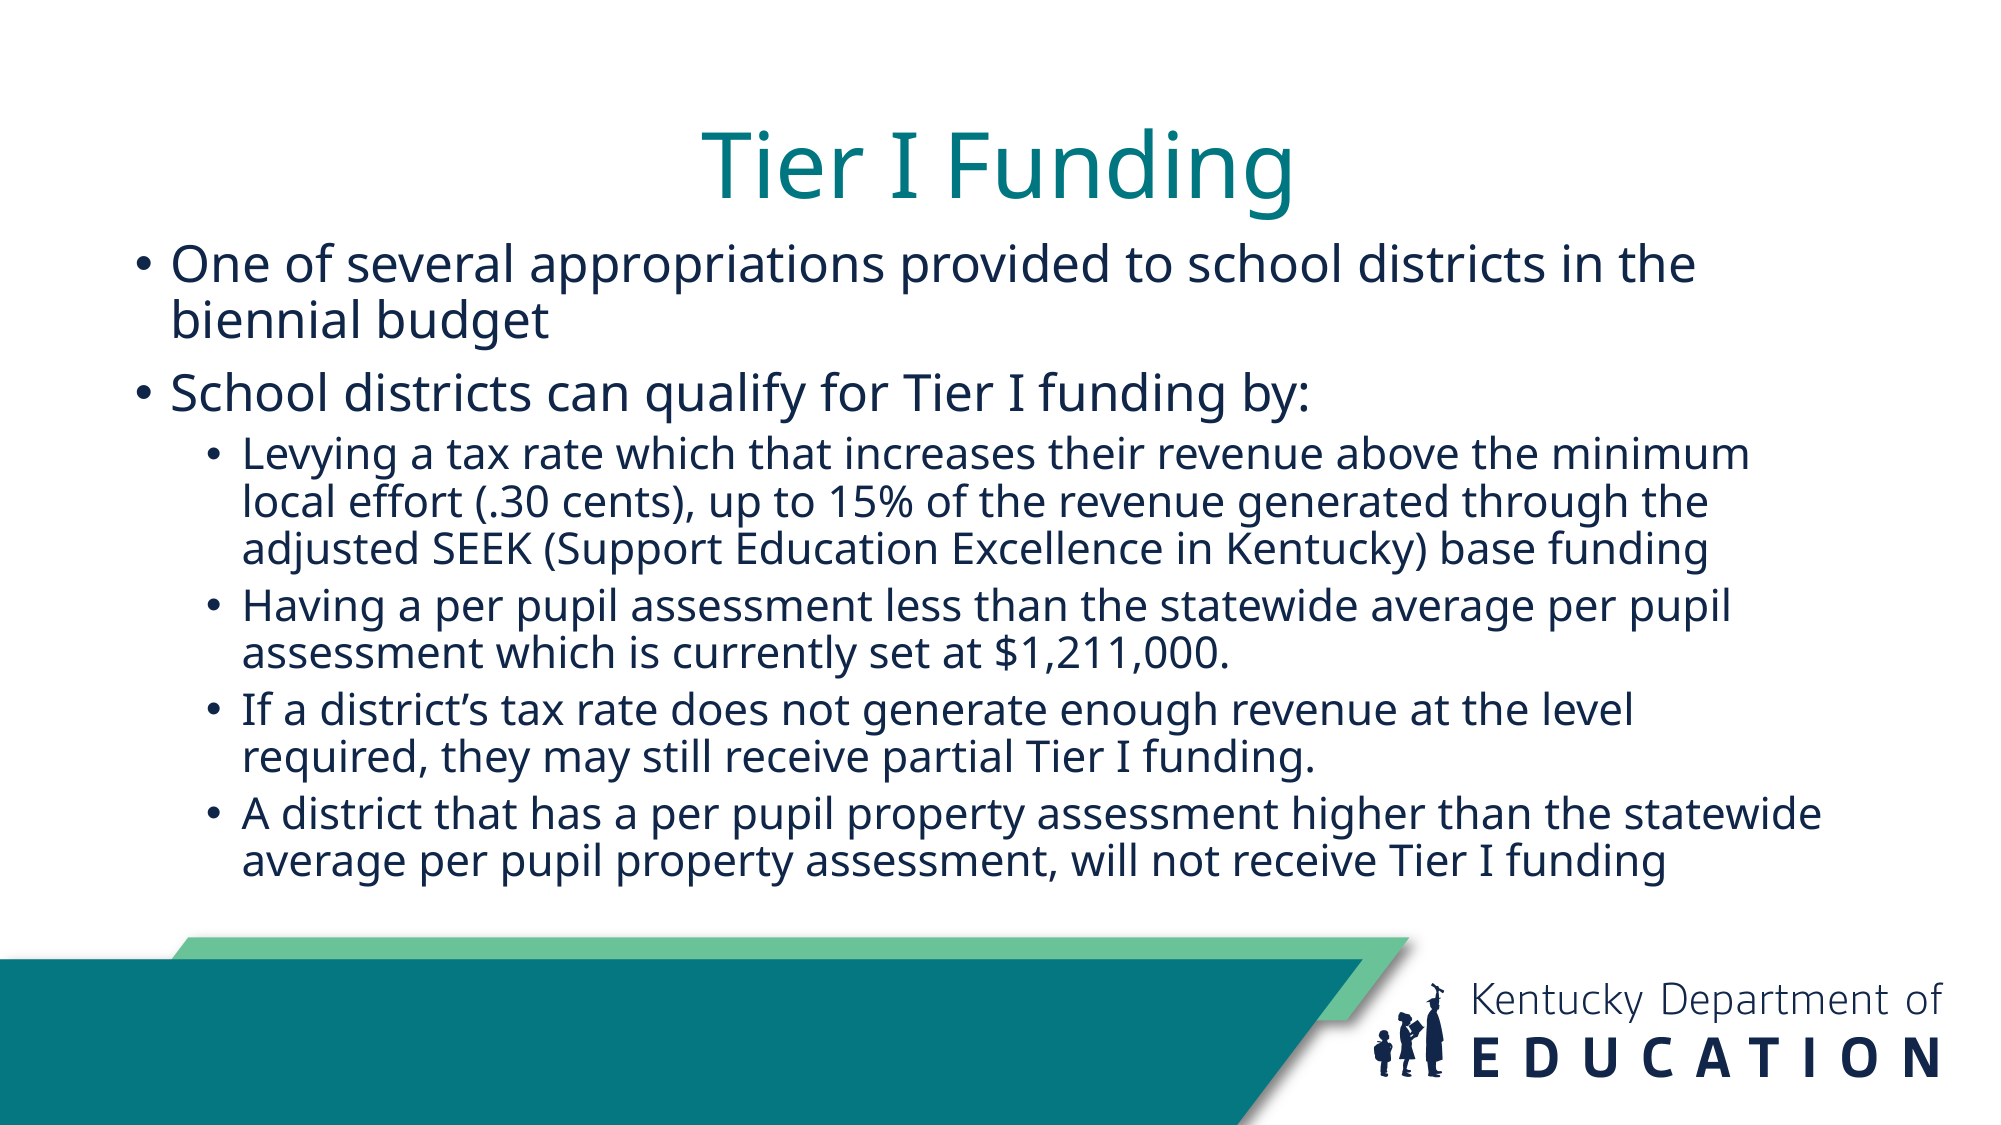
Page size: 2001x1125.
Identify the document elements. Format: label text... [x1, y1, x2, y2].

picture [0, 0, 2001, 1125]
list One of several appropriations provided to school districts in the biennial budget School districts can qualify for Tier I funding by: Levying a tax rate which that increases their revenue above the minimum local effort (.30 cents), up to 15% of the revenue generated through the adjusted SEEK (Support Education Excellence in Kentucky) base funding Having a per pupil assessment less than the statewide average per pupil assessment which is currently set at $1,211,000. If a district’s tax rate does not generate enough revenue at the level required, they may still receive partial Tier I funding. A district that has a per pupil property assessment higher than the statewide average per pupil property assessment, will not receive Tier I funding [119, 231, 1845, 945]
title Tier I Funding [137, 59, 1863, 278]
